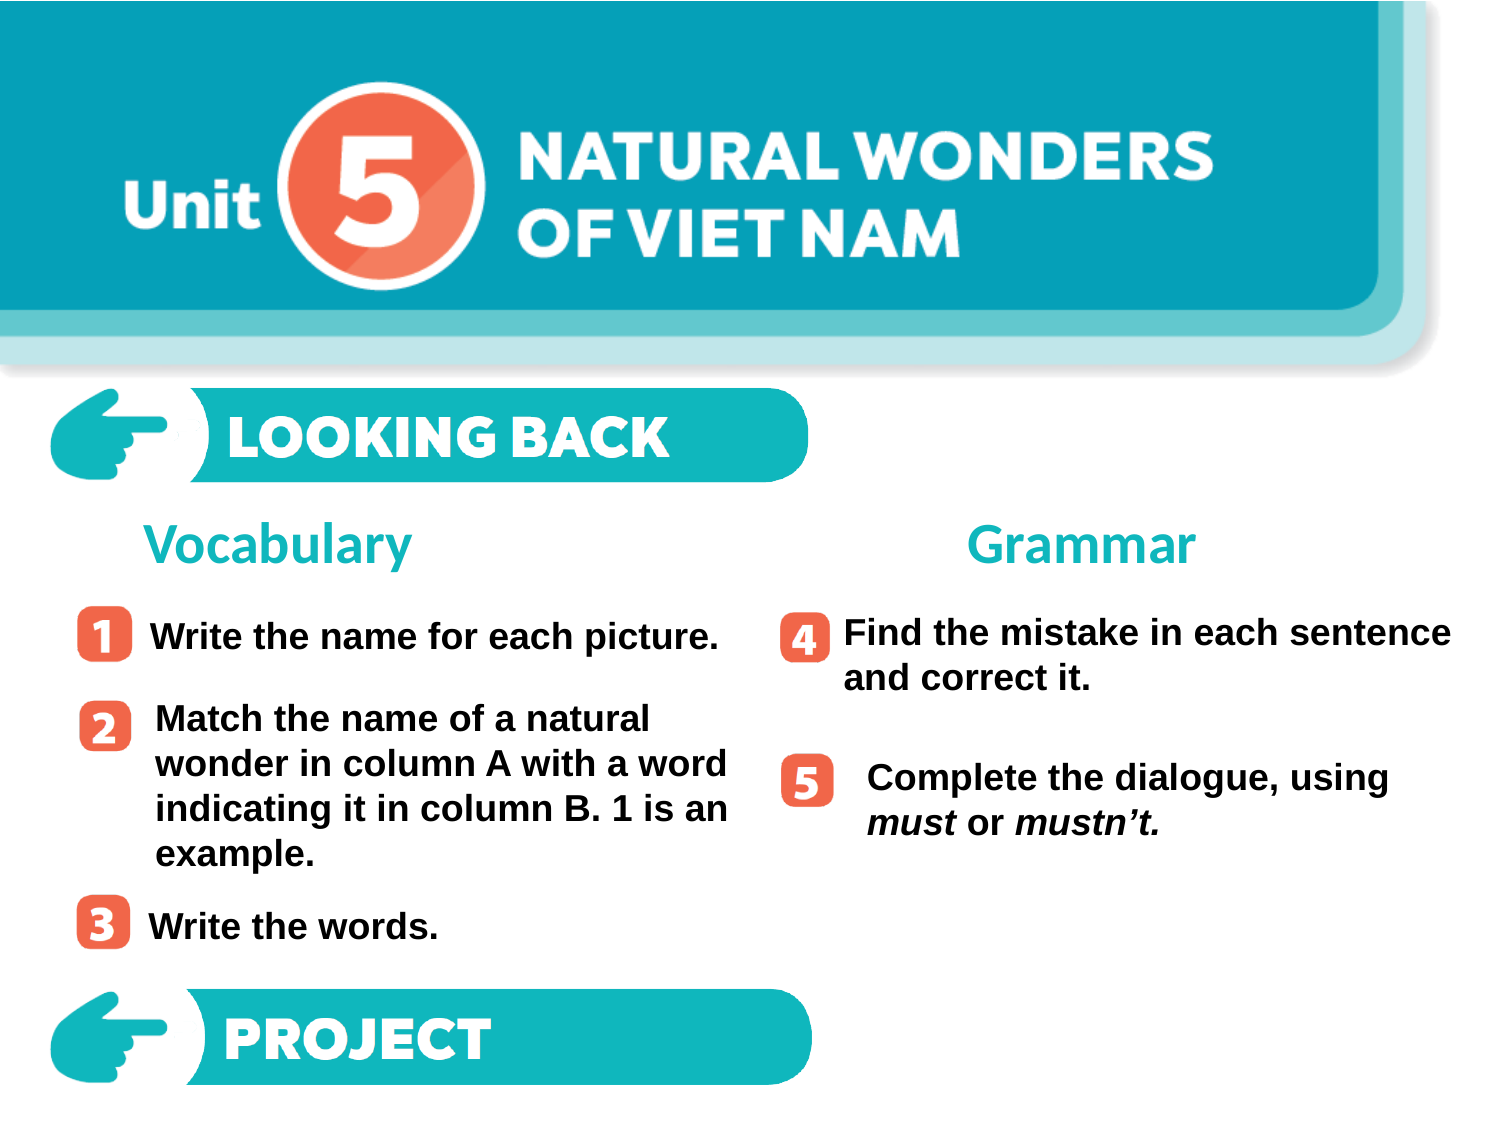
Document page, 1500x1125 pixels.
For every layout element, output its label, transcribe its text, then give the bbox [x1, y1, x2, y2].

picture [0, 1, 1453, 500]
text_box Grammar [953, 498, 1395, 583]
text_box Complete the dialogue, using must or mustn’t. [852, 745, 1500, 851]
picture [73, 600, 136, 669]
picture [777, 751, 838, 809]
text_box Write the words. [134, 894, 786, 955]
text_box Vocabulary [128, 498, 570, 583]
text_box Write the name for each picture. [136, 604, 753, 665]
picture [73, 695, 136, 757]
text_box Match the name of a natural wonder in column A with a word indicating it in column B. 1 is an example. [140, 686, 802, 882]
picture [73, 890, 134, 955]
text_box Find the mistake in each sentence and correct it. [828, 600, 1500, 706]
picture [25, 975, 818, 1103]
picture [777, 608, 834, 668]
